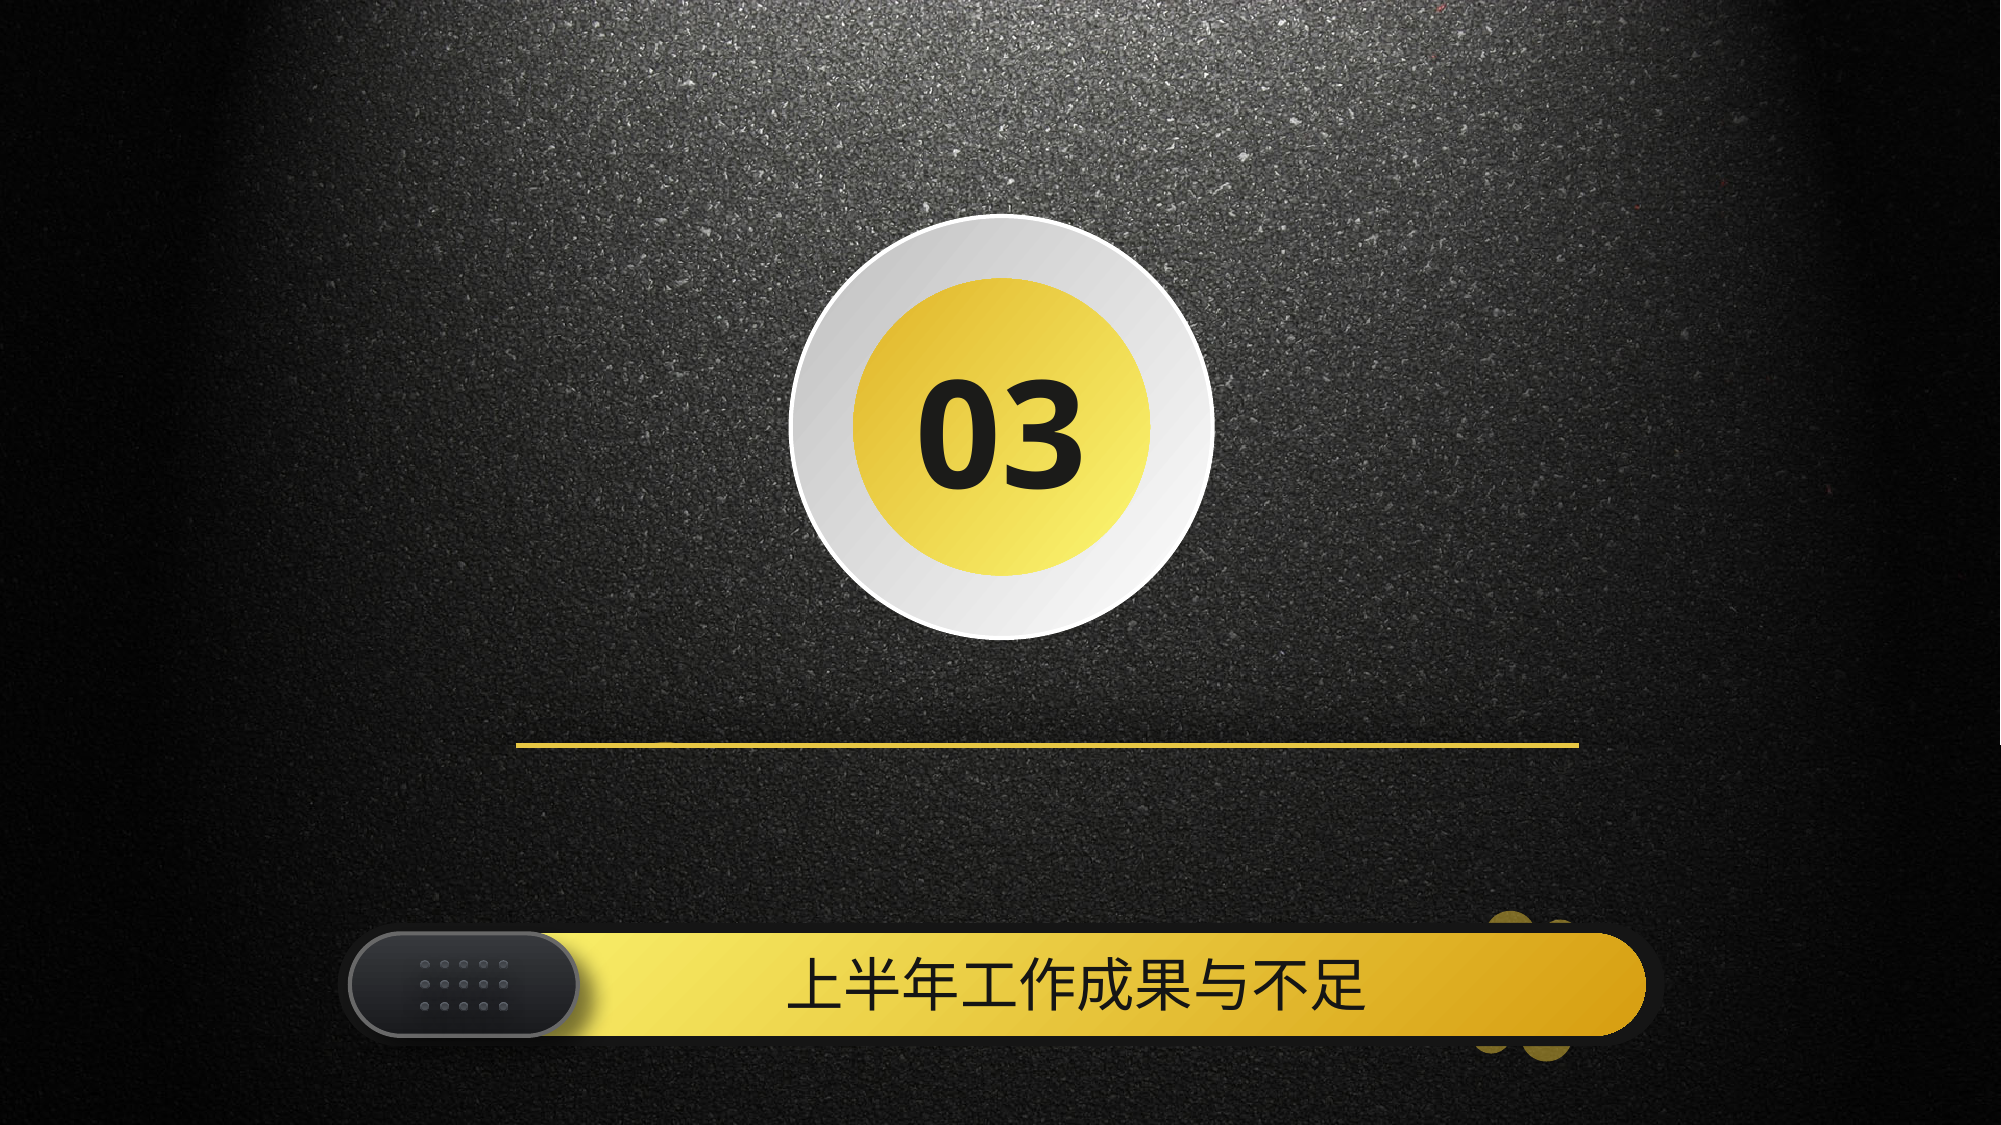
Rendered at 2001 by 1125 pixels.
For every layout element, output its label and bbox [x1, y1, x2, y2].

text_box [337, 922, 1665, 1047]
text_box [395, 657, 1706, 746]
picture [0, 0, 2001, 1125]
text_box [790, 216, 1213, 639]
text_box [349, 933, 578, 1036]
